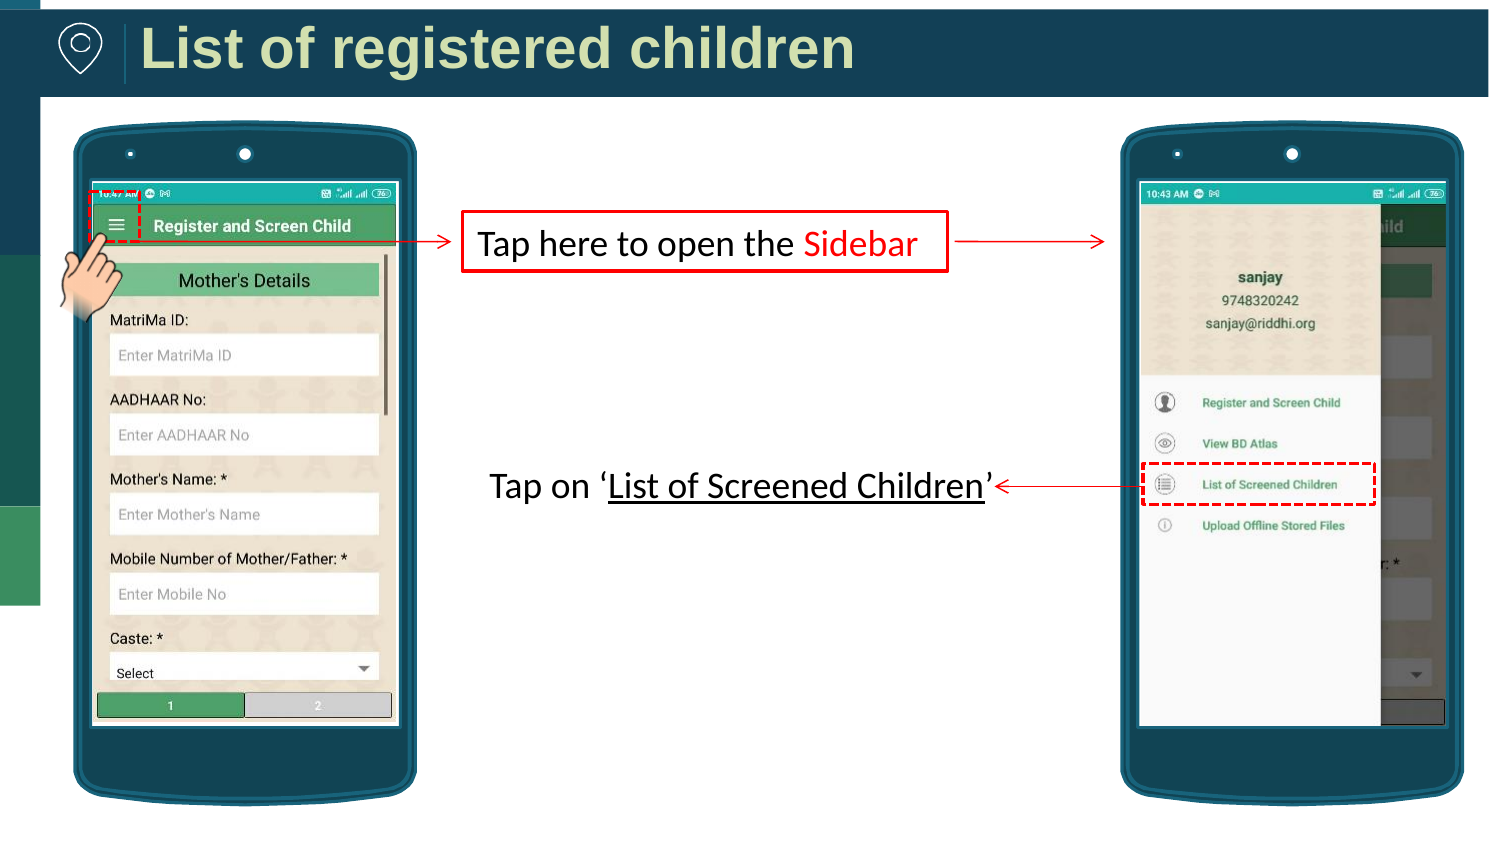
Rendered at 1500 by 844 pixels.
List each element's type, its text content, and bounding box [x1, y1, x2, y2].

text_box [975, 9, 1489, 97]
title List of registered children [137, 8, 975, 152]
picture [42, 183, 397, 723]
text_box [0, 9, 137, 97]
text_box [1122, 121, 1463, 805]
text_box [74, 249, 416, 805]
text_box Tap here to open the Sidebar [462, 211, 948, 271]
text_box [59, 23, 102, 74]
text_box Tap on ‘List of Screened Children’ [445, 453, 1009, 514]
text_box [70, 33, 91, 52]
picture [1141, 183, 1449, 730]
text_box [74, 125, 416, 239]
